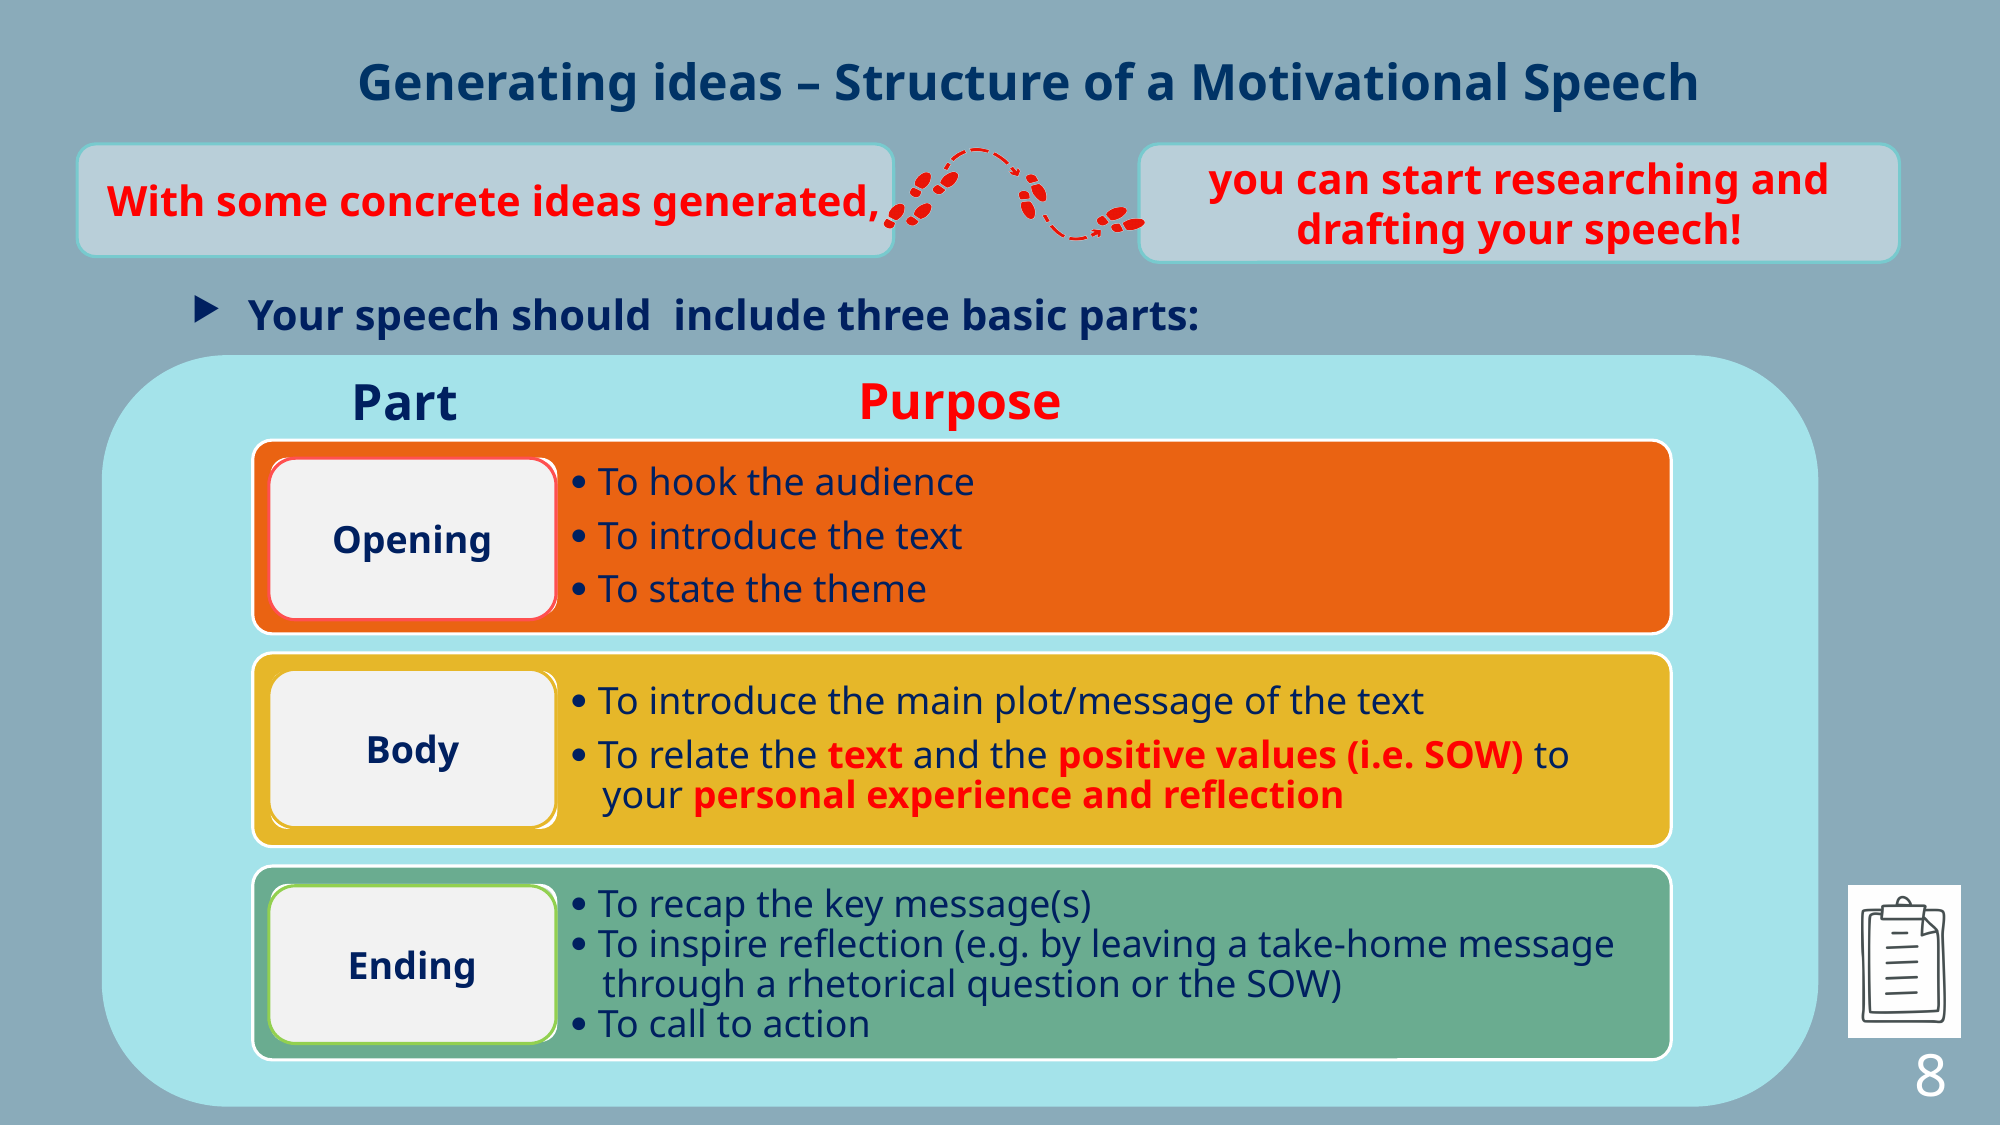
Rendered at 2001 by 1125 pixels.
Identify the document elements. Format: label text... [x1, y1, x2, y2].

text_box [100, 353, 1820, 1109]
slide_number 8 [1862, 999, 2000, 1125]
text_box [252, 439, 1672, 1061]
text_box you can start researching and drafting your speech! [1150, 142, 1902, 264]
text_box With some concrete ideas generated, [77, 167, 854, 233]
list Your speech should include three basic parts: [176, 281, 1645, 424]
picture [859, 119, 1186, 305]
text_box Purpose [843, 362, 1077, 437]
picture [1848, 884, 1961, 1038]
text_box Generating ideas – Structure of a Motivational Speech [342, 43, 1721, 119]
text_box Part [336, 363, 473, 437]
text_box [75, 142, 871, 259]
